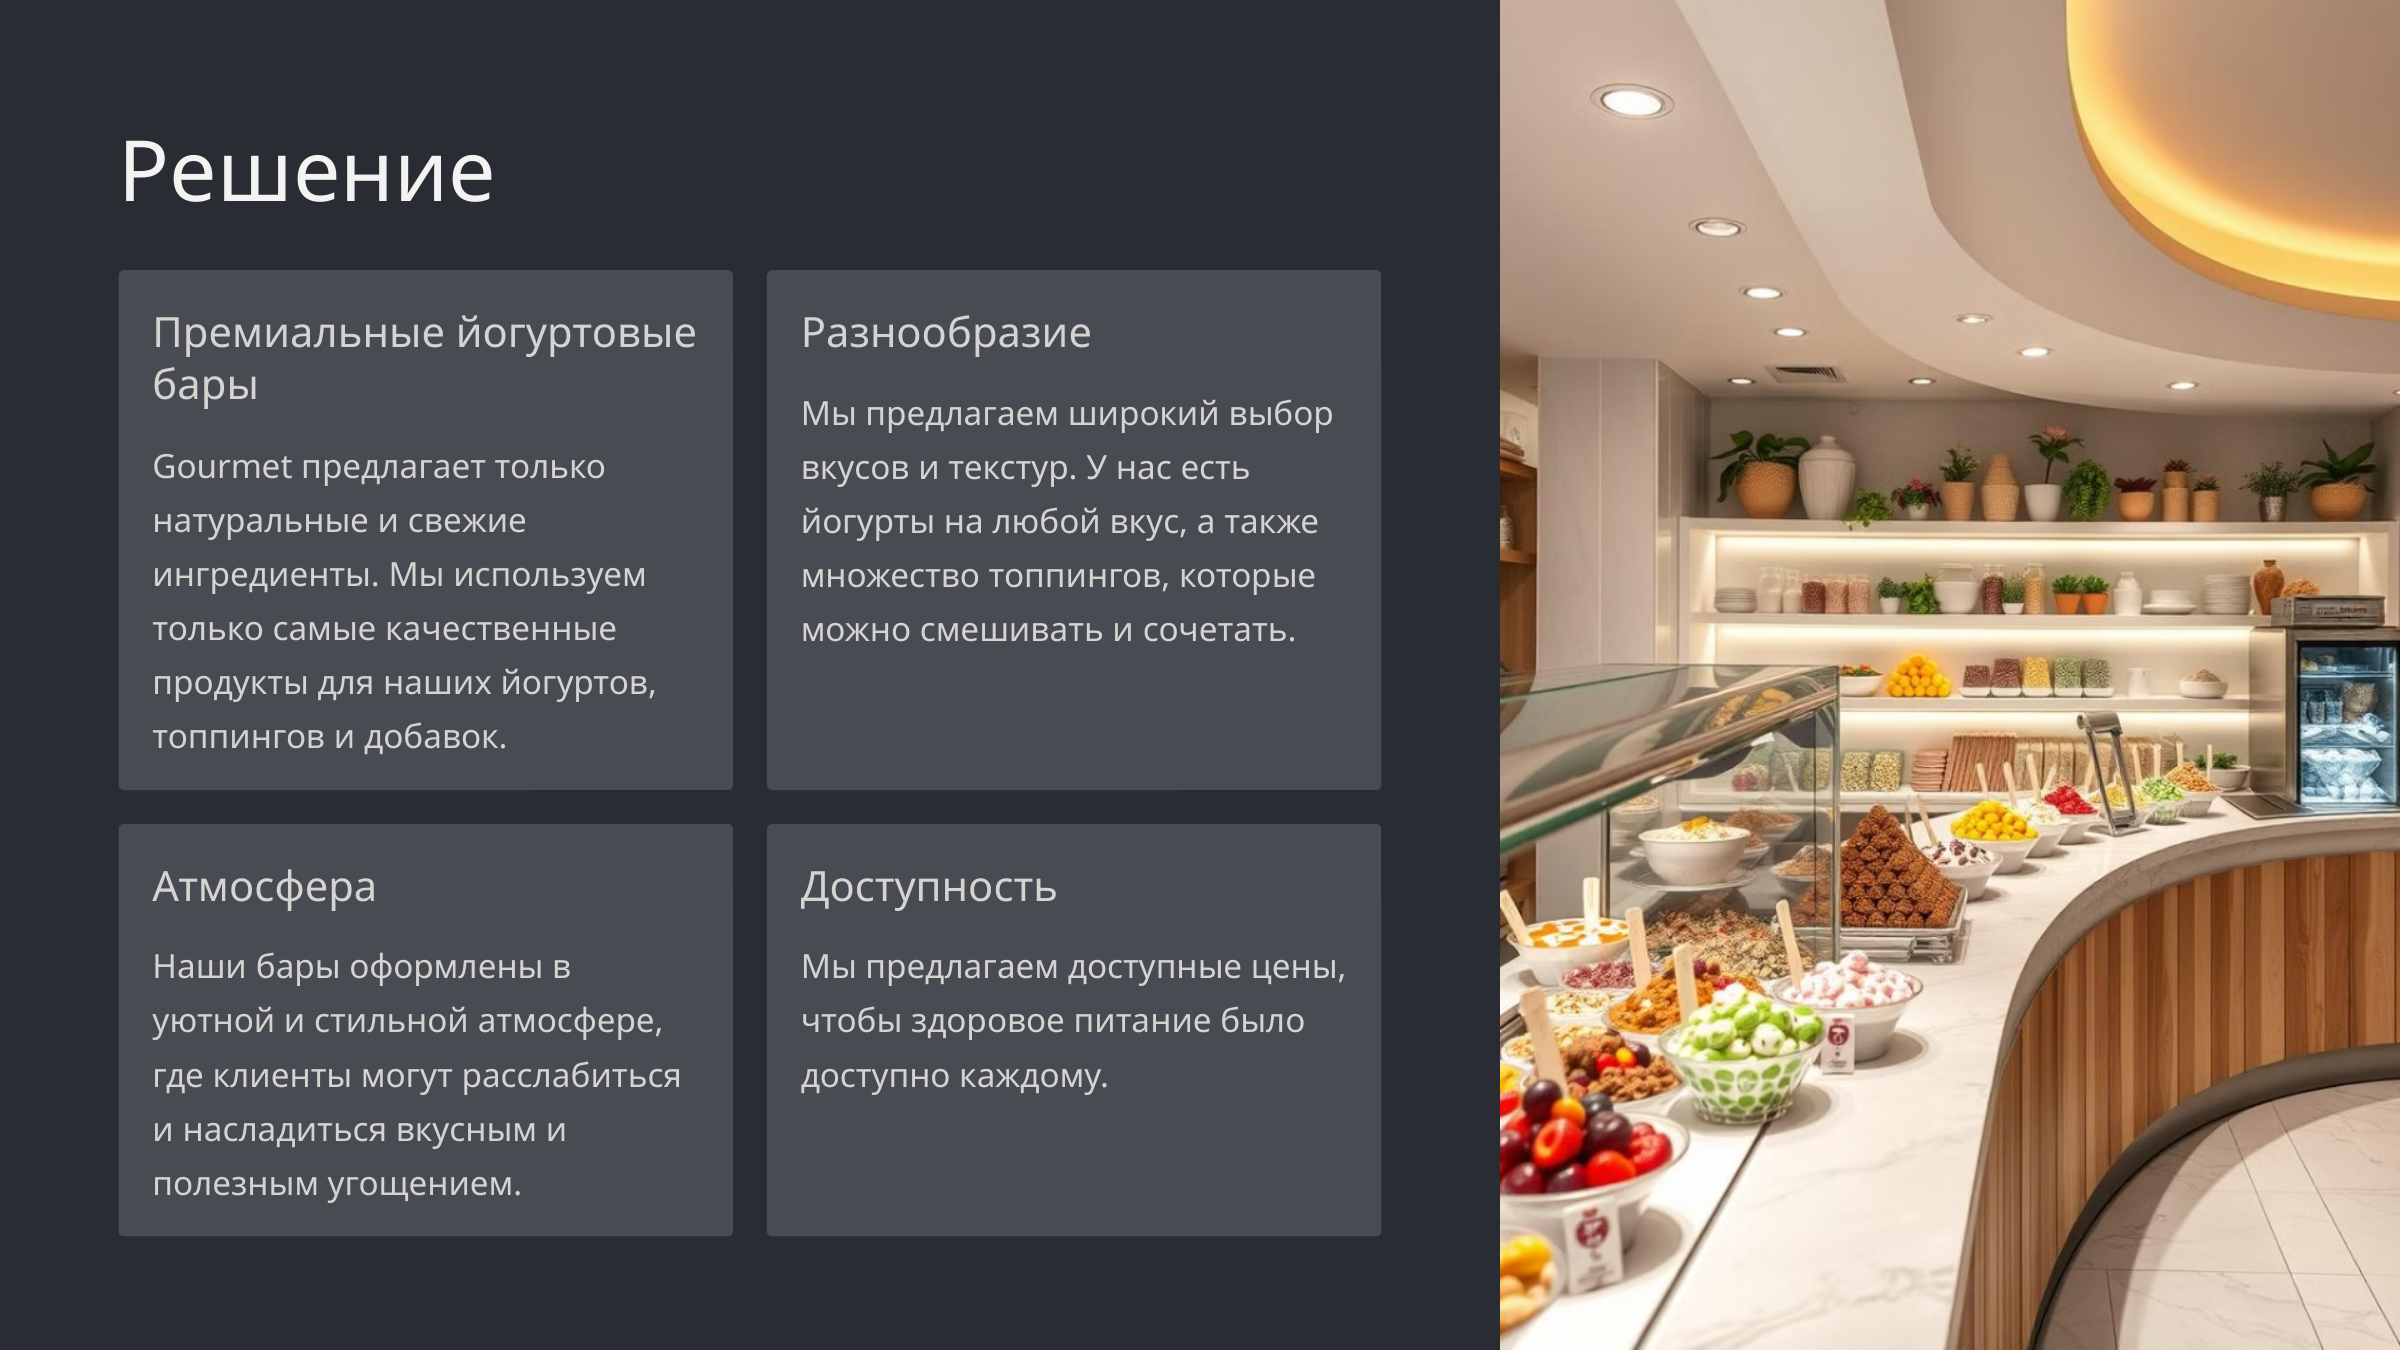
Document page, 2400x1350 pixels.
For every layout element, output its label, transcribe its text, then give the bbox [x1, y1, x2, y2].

text_box [766, 270, 1382, 791]
text_box [118, 823, 734, 1237]
text_box Наши бары оформлены в уютной и стильной атмосфере, где клиенты могут расслабиться и насладиться вкусным и полезным угощением. [152, 931, 699, 1203]
text_box Доступность [800, 857, 1225, 911]
text_box Премиальные йогуртовые бары [152, 304, 699, 411]
text_box Мы предлагаем доступные цены, чтобы здоровое питание было доступно каждому. [800, 931, 1348, 1094]
text_box Мы предлагаем широкий выбор вкусов и текстур. У нас есть йогурты на любой вкус, а также множество топпингов, которые можно смешивать и сочетать. [800, 377, 1348, 649]
text_box Gourmet предлагает только натуральные и свежие ингредиенты. Мы используем только самые качественные продукты для наших йогуртов, топпингов и добавок. [152, 430, 699, 757]
text_box [766, 823, 1382, 1237]
text_box Решение [118, 113, 967, 220]
text_box Атмосфера [152, 857, 577, 911]
picture [1499, 0, 2400, 1350]
text_box Разнообразие [800, 304, 1225, 358]
text_box [118, 270, 734, 791]
